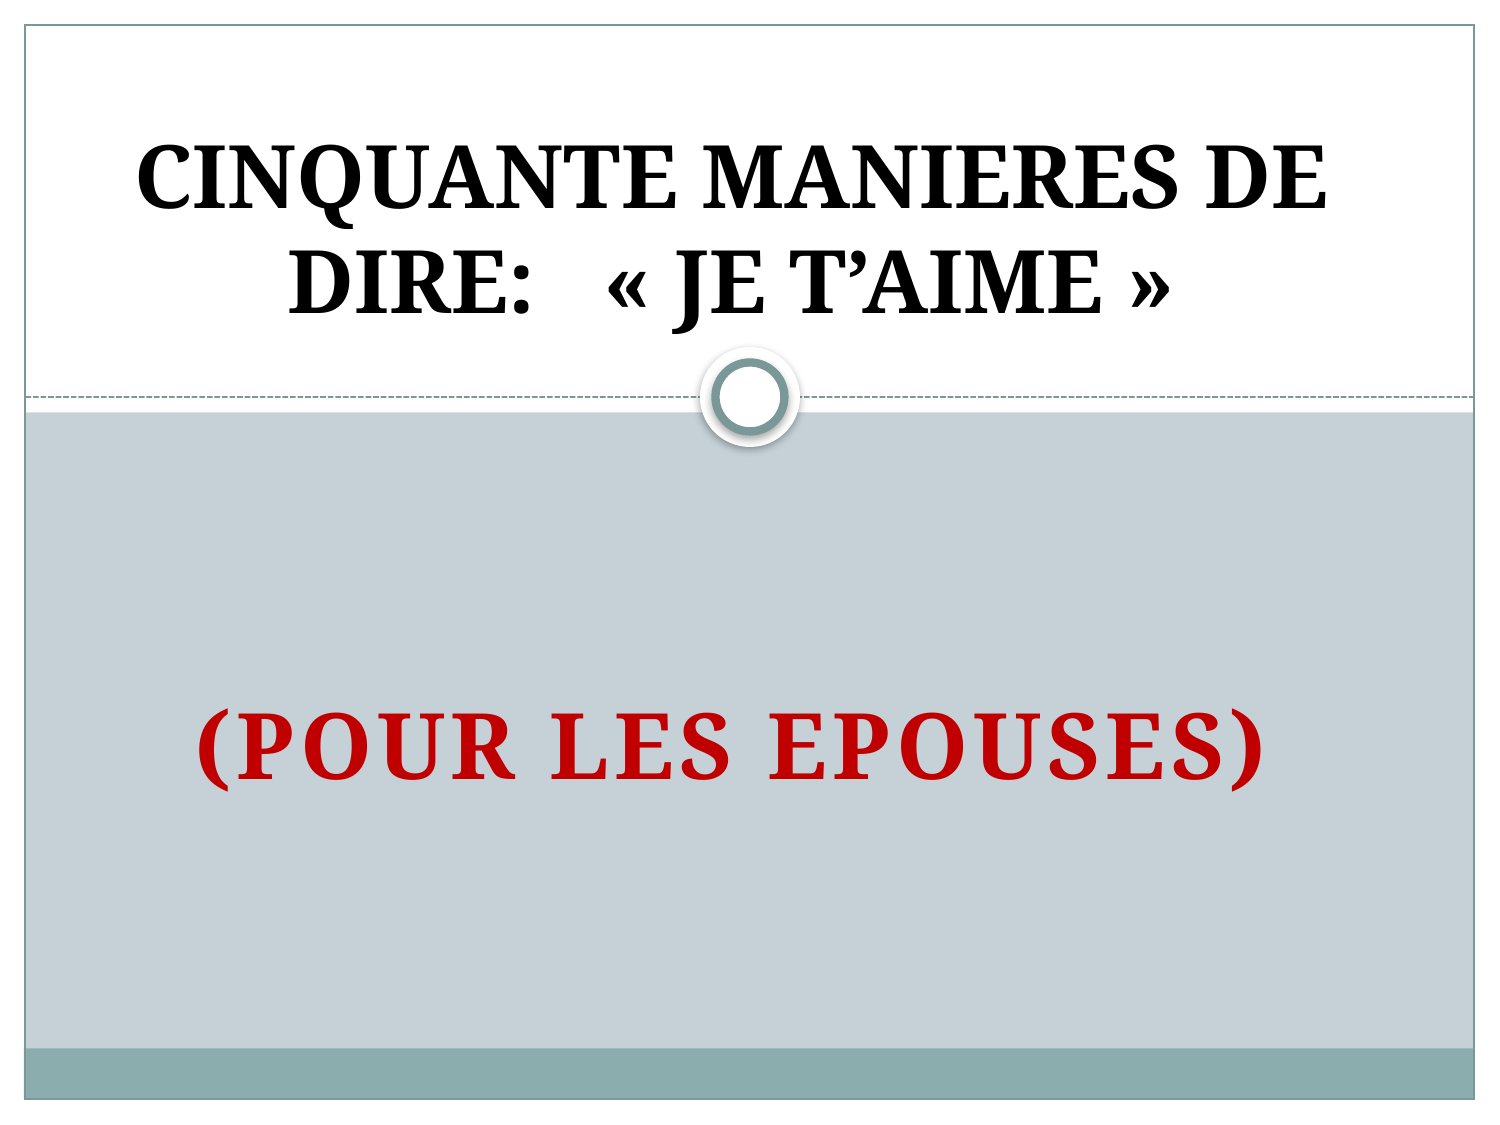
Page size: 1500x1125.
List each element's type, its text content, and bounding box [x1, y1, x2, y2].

subtitle (POUR LES EPOUSES) [87, 680, 1376, 882]
title CINQUANTE MANIERES DE DIRE: « JE T’AIME » [87, 42, 1376, 339]
